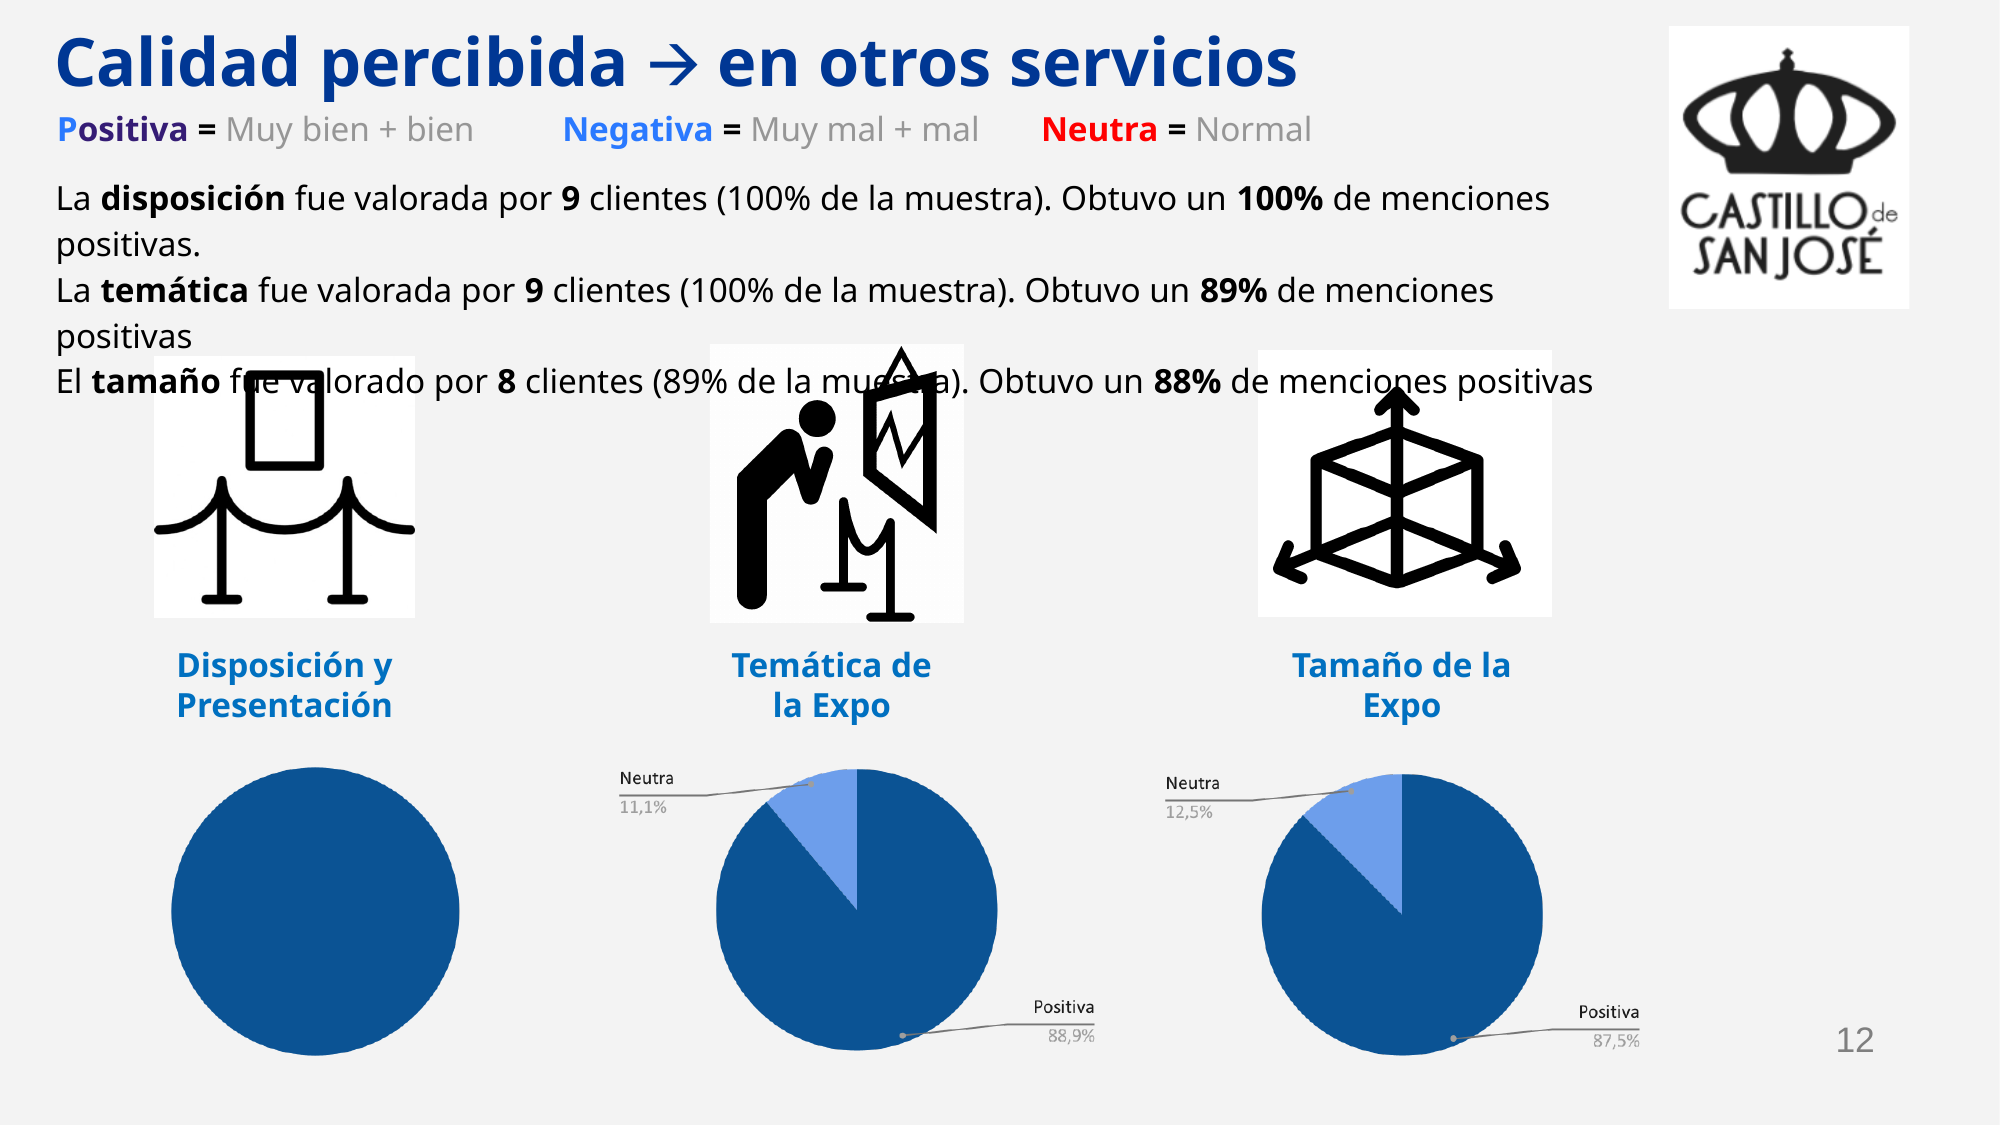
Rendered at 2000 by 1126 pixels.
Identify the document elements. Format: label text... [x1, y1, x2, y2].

text_box Disposición y Presentación [154, 636, 415, 733]
picture [709, 343, 965, 623]
text_box Temática de la Expo [703, 636, 961, 733]
text_box La disposición fue valorada por 9 clientes (100% de la muestra). Obtuvo un 100% de menciones positivas. La temática fue valorada por 9 clientes (100% de la muestra). Obtuvo un 89% de menciones positivas El tamaño fue valorado por 8 clientes (89% de la muestra). Obtuvo un 88% de menciones positivas [40, 156, 1623, 309]
slide_number ‹#› [1659, 1008, 1894, 1069]
picture [154, 356, 416, 618]
picture [1258, 350, 1553, 617]
text_box Positiva = Muy bien + bien Negativa = Muy mal + mal Neutra = Normal [56, 100, 1402, 156]
picture [603, 753, 1110, 1066]
picture [1148, 757, 1655, 1071]
text_box Calidad percibida 🡪 en otros servicios [54, 0, 1374, 120]
text_box Tamaño de la Expo [1268, 636, 1536, 733]
picture [1668, 26, 1910, 309]
picture [56, 751, 574, 1071]
